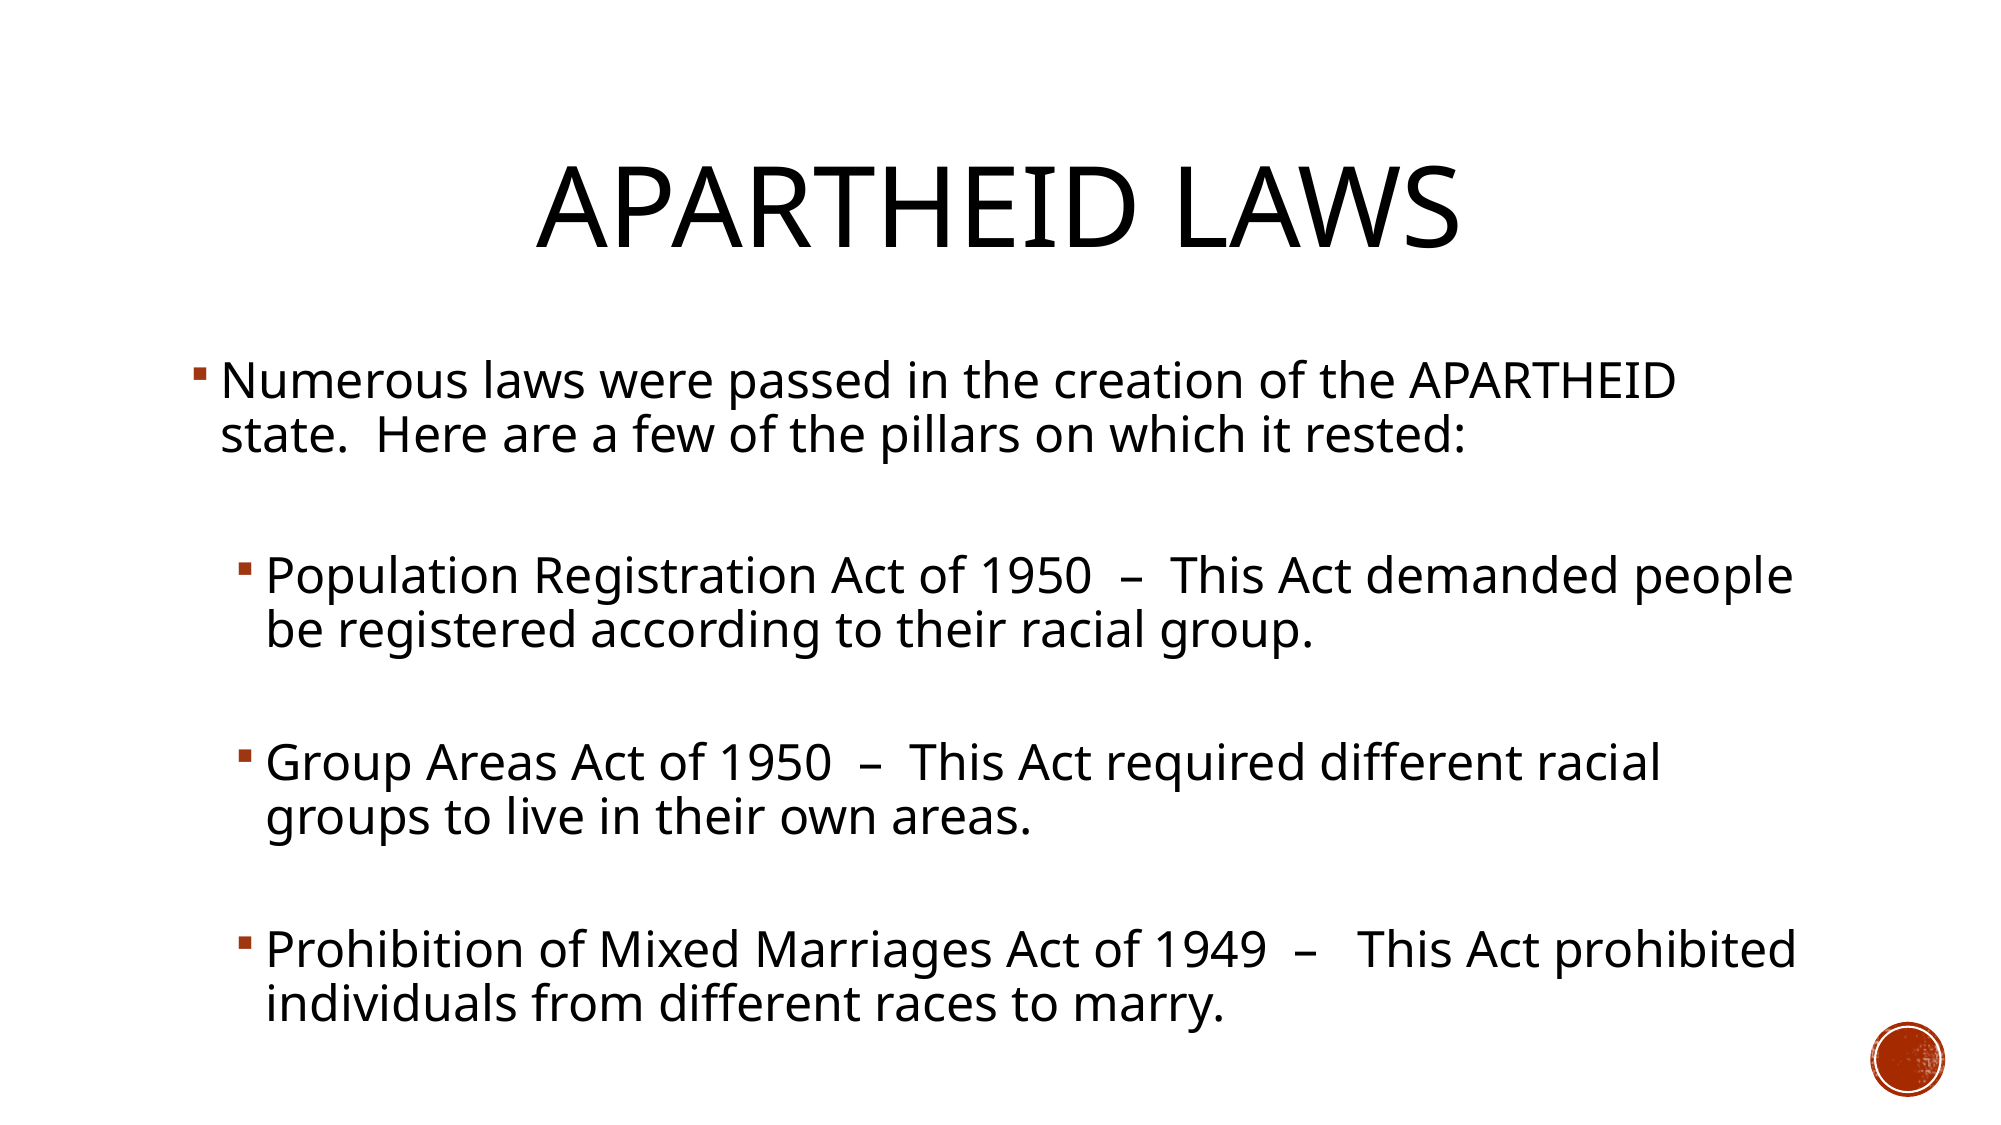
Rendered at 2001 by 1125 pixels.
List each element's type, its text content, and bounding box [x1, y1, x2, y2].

list Numerous laws were passed in the creation of the APARTHEID state. Here are a few of the pillars on which it rested: Population Registration Act of 1950 – This Act demanded people be registered according to their racial group. Group Areas Act of 1950 – This Act required different racial groups to live in their own areas. Prohibition of Mixed Marriages Act of 1949 – This Act prohibited individuals from different races to marry. [175, 348, 1826, 1013]
title Apartheid laws [175, 79, 1826, 344]
